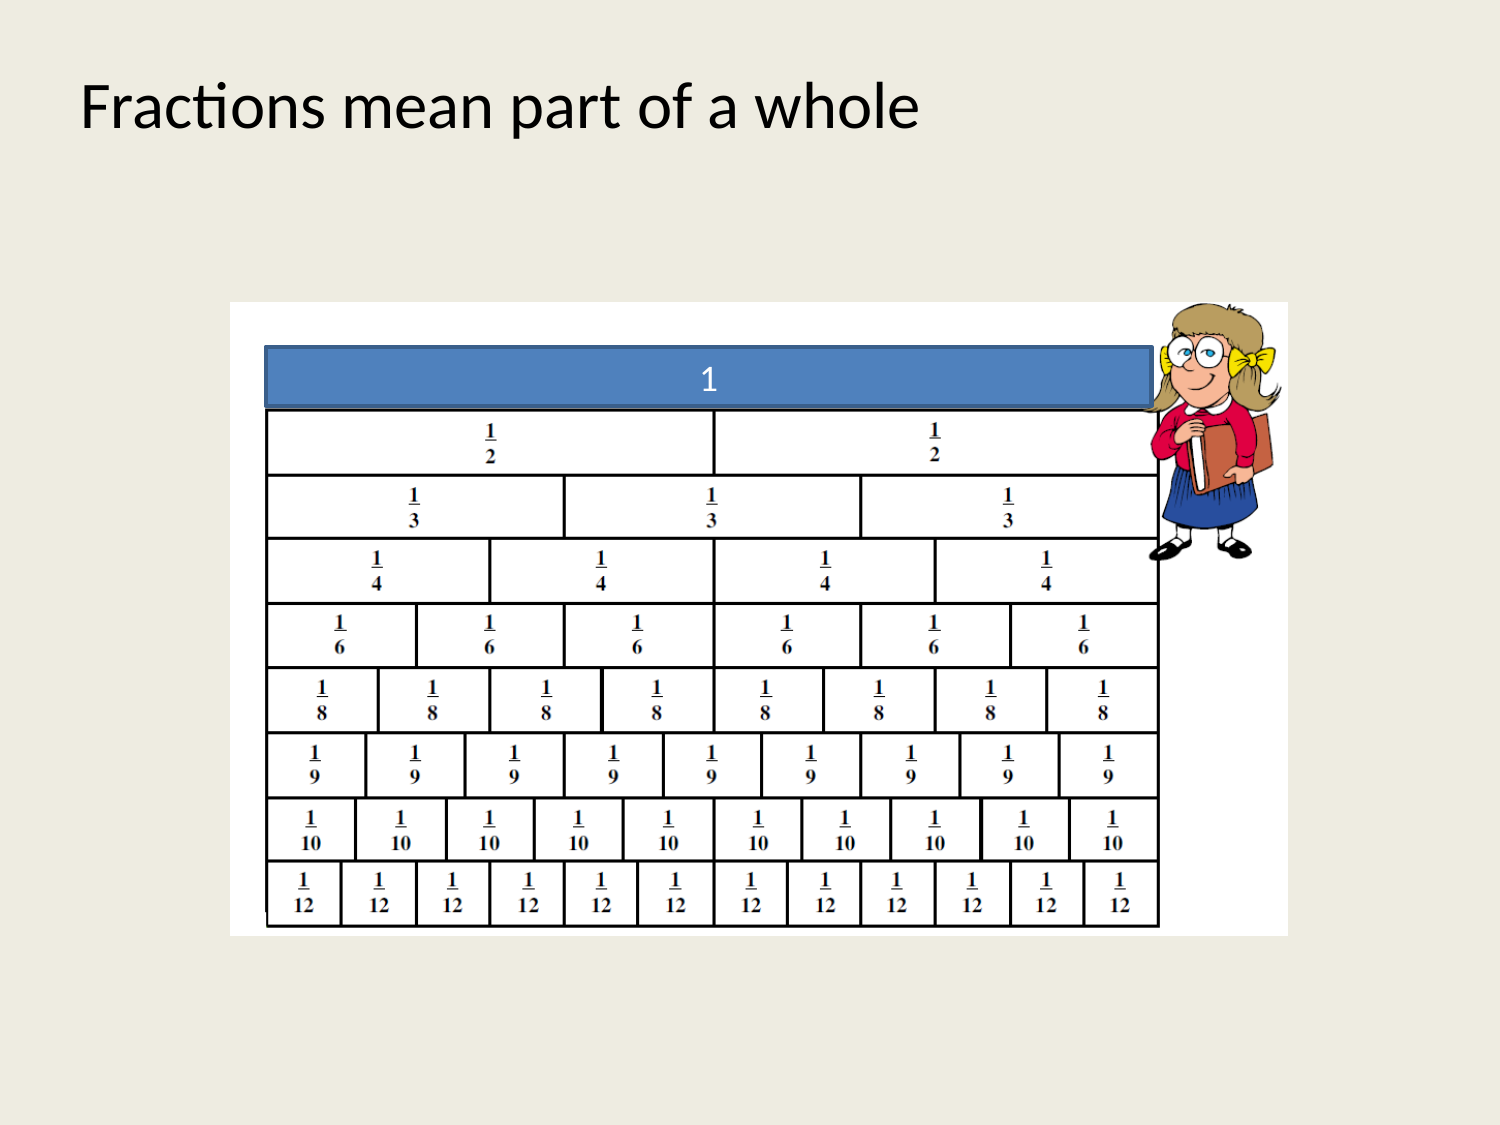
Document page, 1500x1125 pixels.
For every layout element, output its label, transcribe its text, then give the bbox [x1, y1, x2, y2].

list Fractions mean part of a whole [64, 54, 1424, 1047]
picture [229, 302, 1288, 936]
